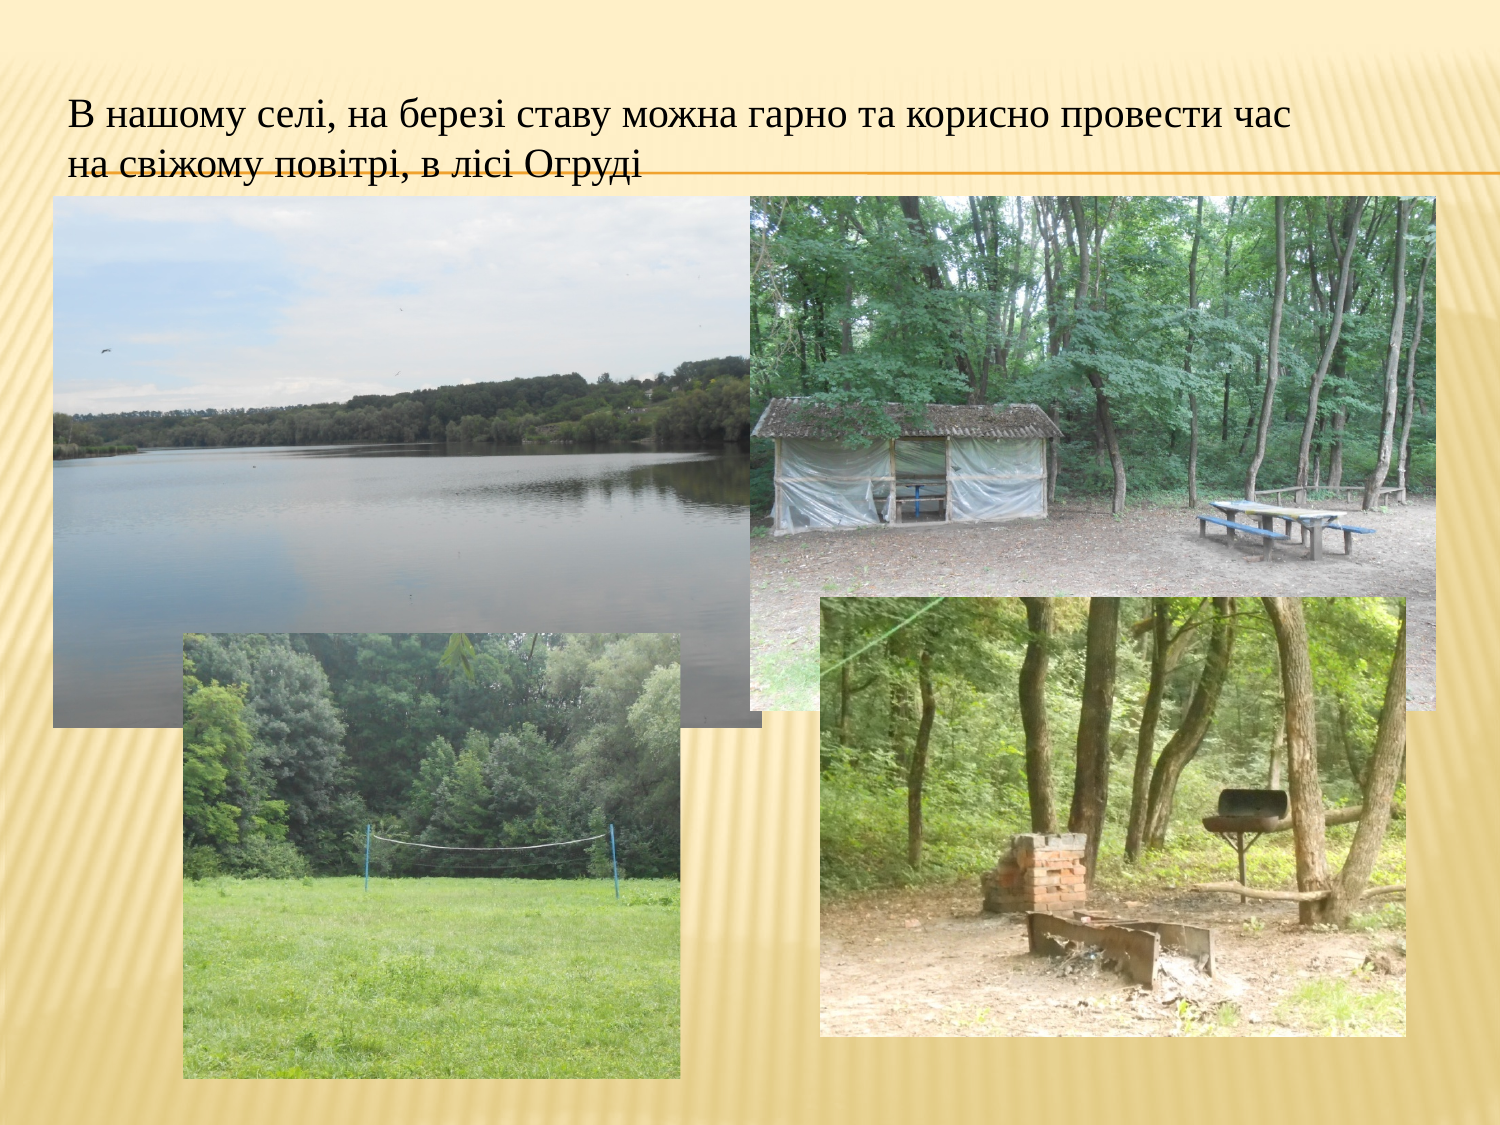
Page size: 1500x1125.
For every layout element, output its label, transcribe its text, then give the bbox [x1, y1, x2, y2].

text_box В нашому селі, на березі ставу можна гарно та корисно провести час на свіжому повітрі, в лісі Огруді [53, 78, 1353, 193]
picture [52, 195, 1436, 1079]
